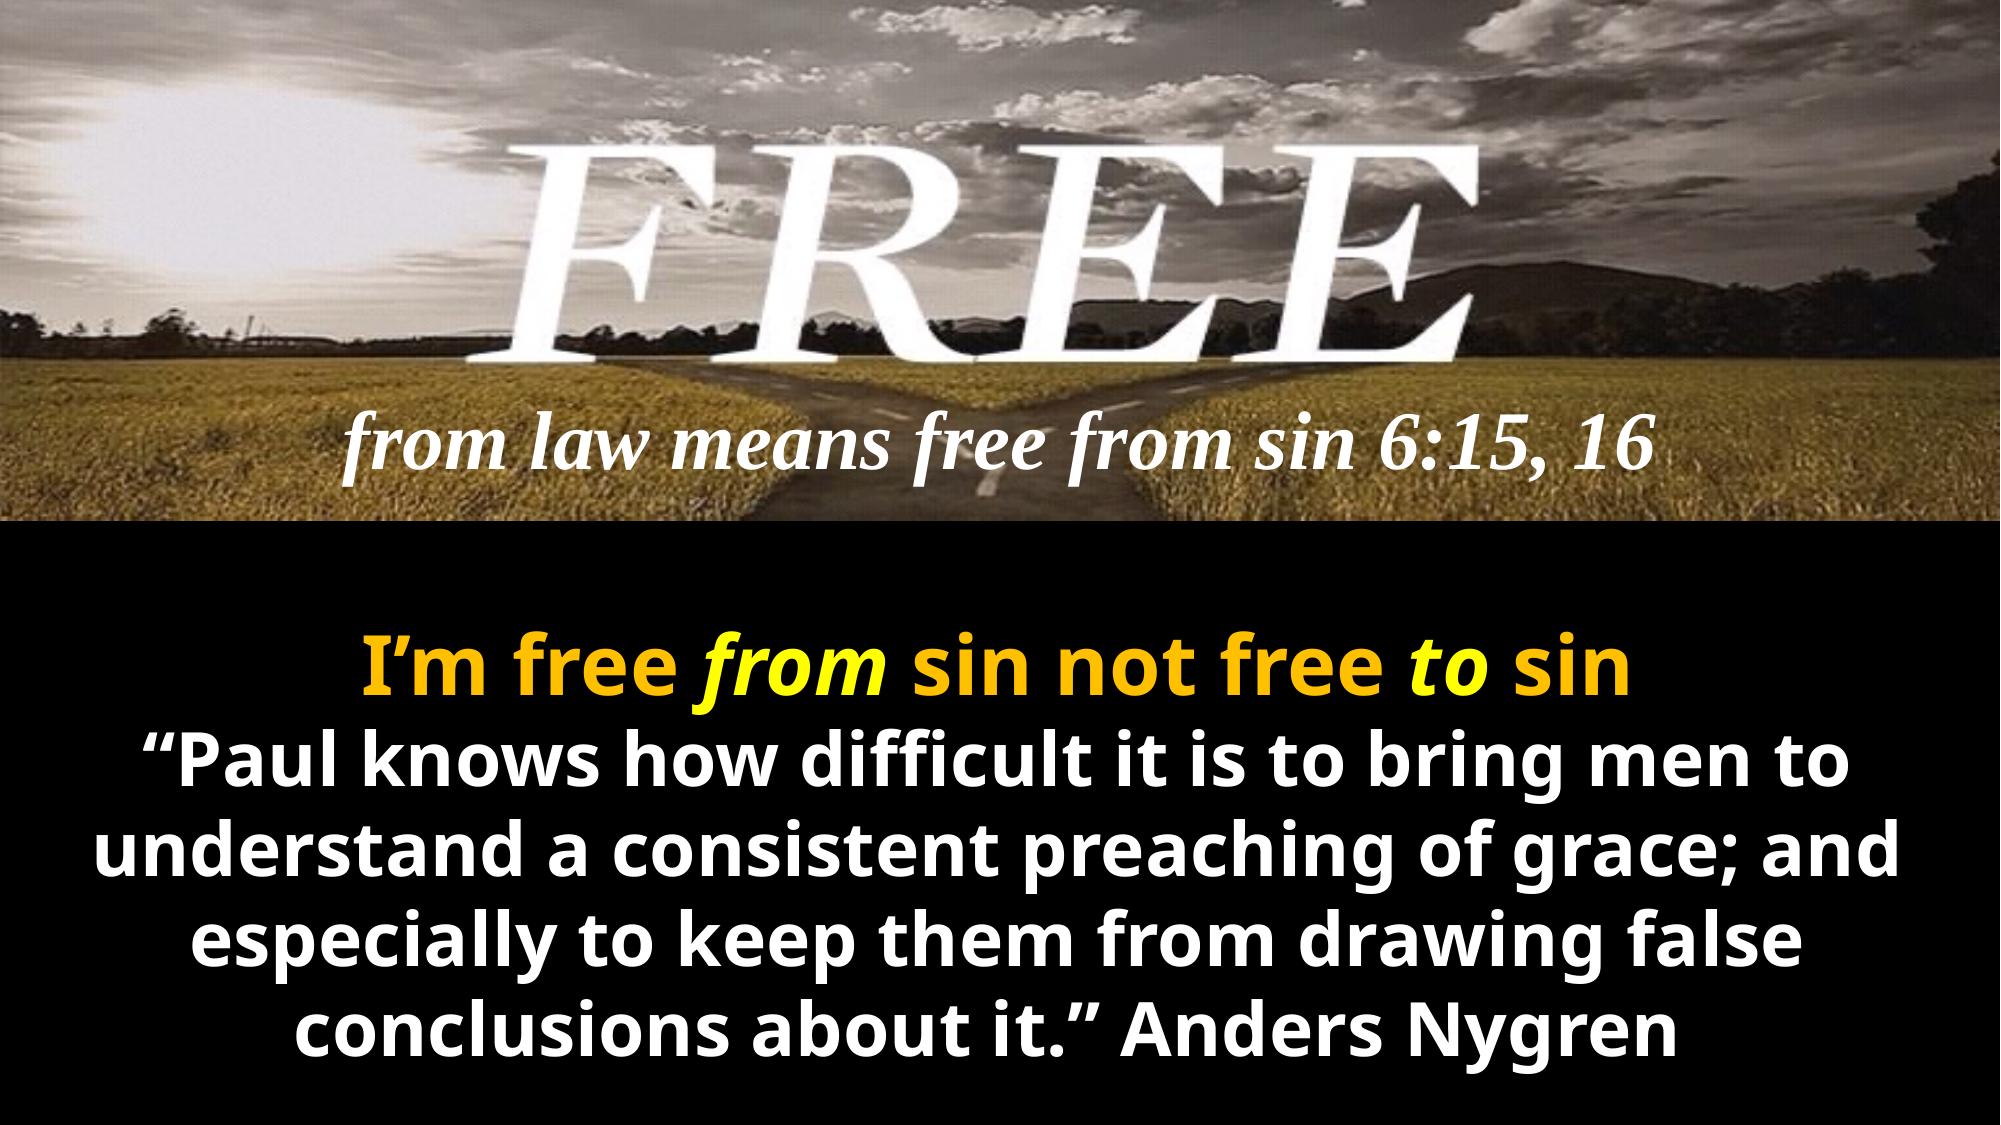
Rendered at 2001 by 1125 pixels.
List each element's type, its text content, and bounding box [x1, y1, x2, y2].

text_box I’m free from sin not free to sin “Paul knows how difficult it is to bring men to understand a consistent preaching of grace; and especially to keep them from drawing false conclusions about it.” Anders Nygren [0, 604, 1998, 1079]
picture [0, 0, 2000, 521]
